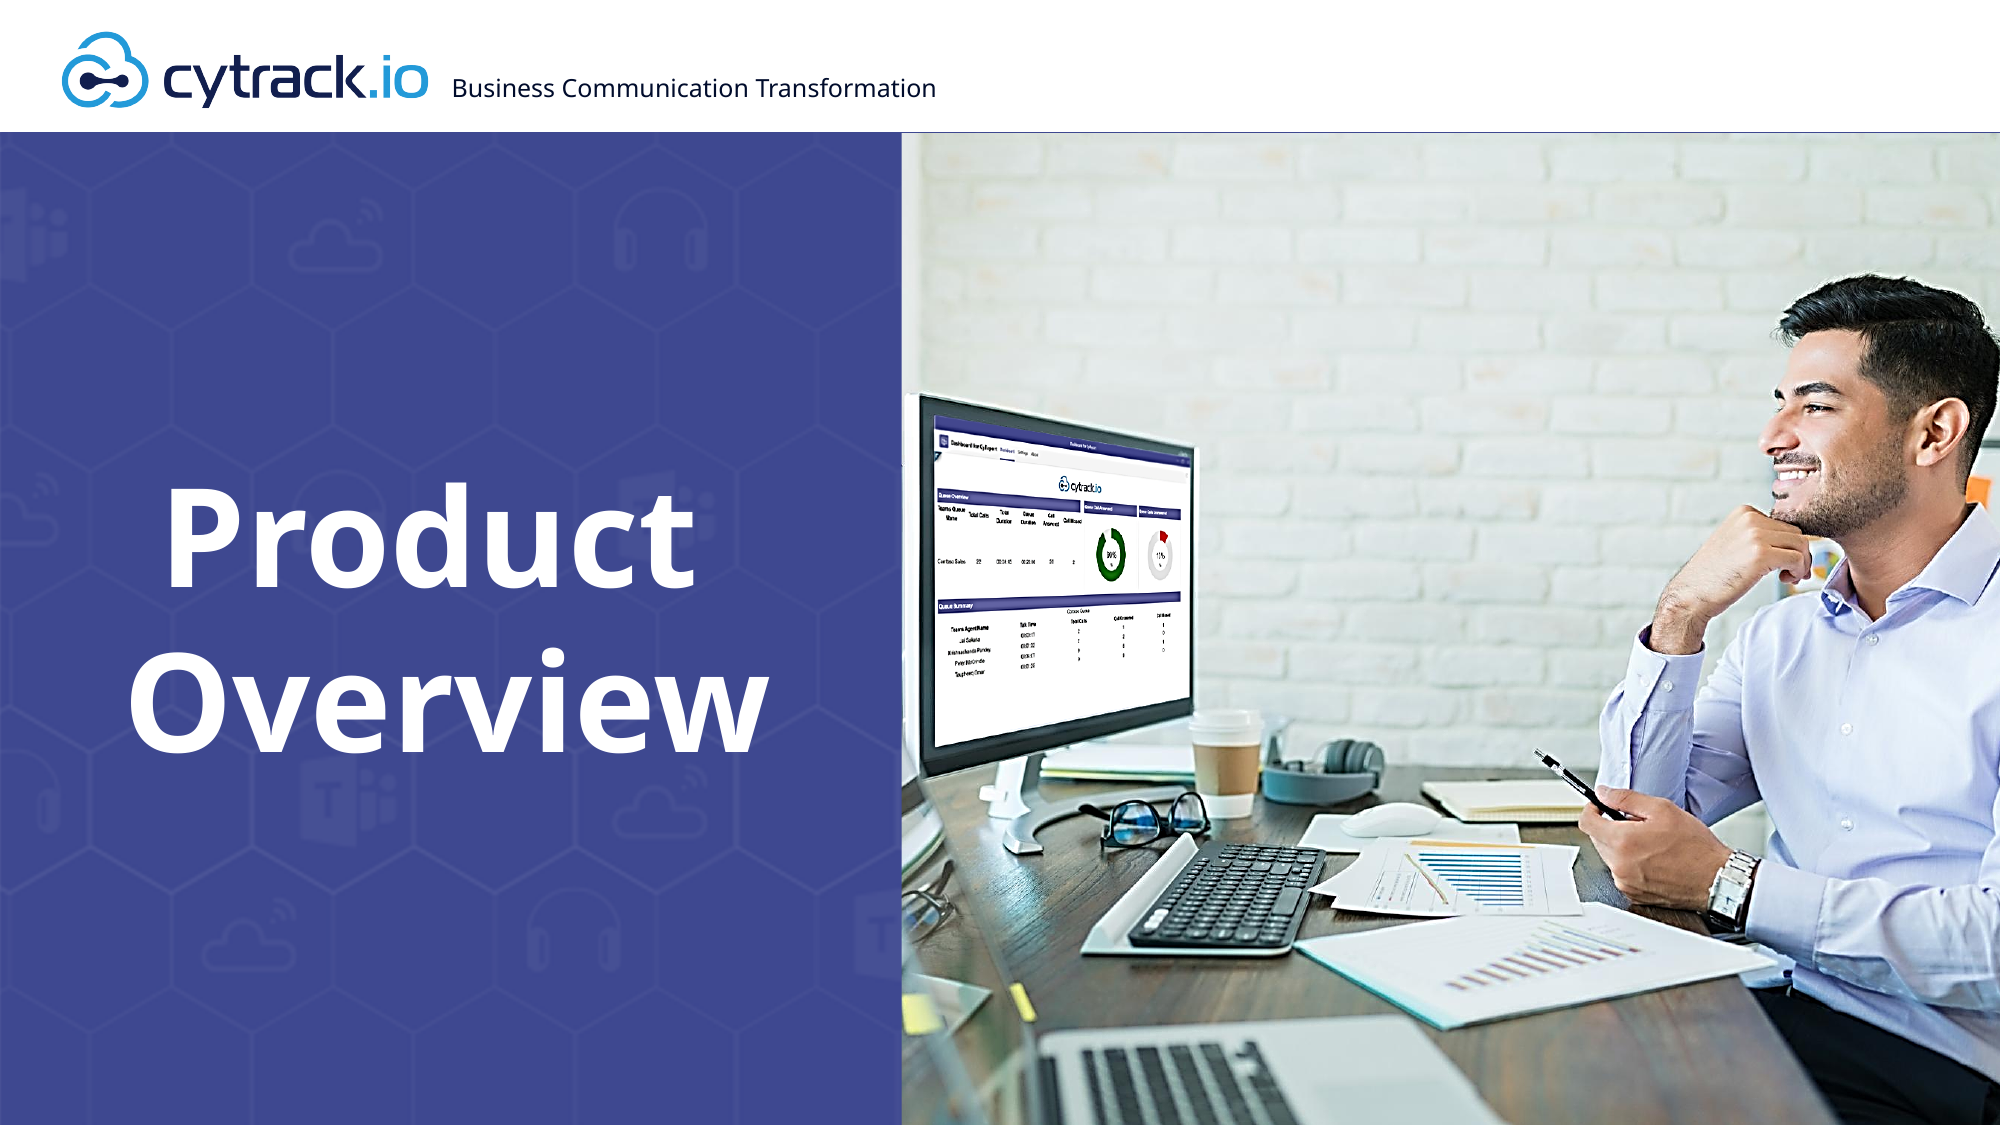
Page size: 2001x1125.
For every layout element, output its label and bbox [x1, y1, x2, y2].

text_box [0, 132, 2000, 1125]
text_box [55, 24, 994, 121]
